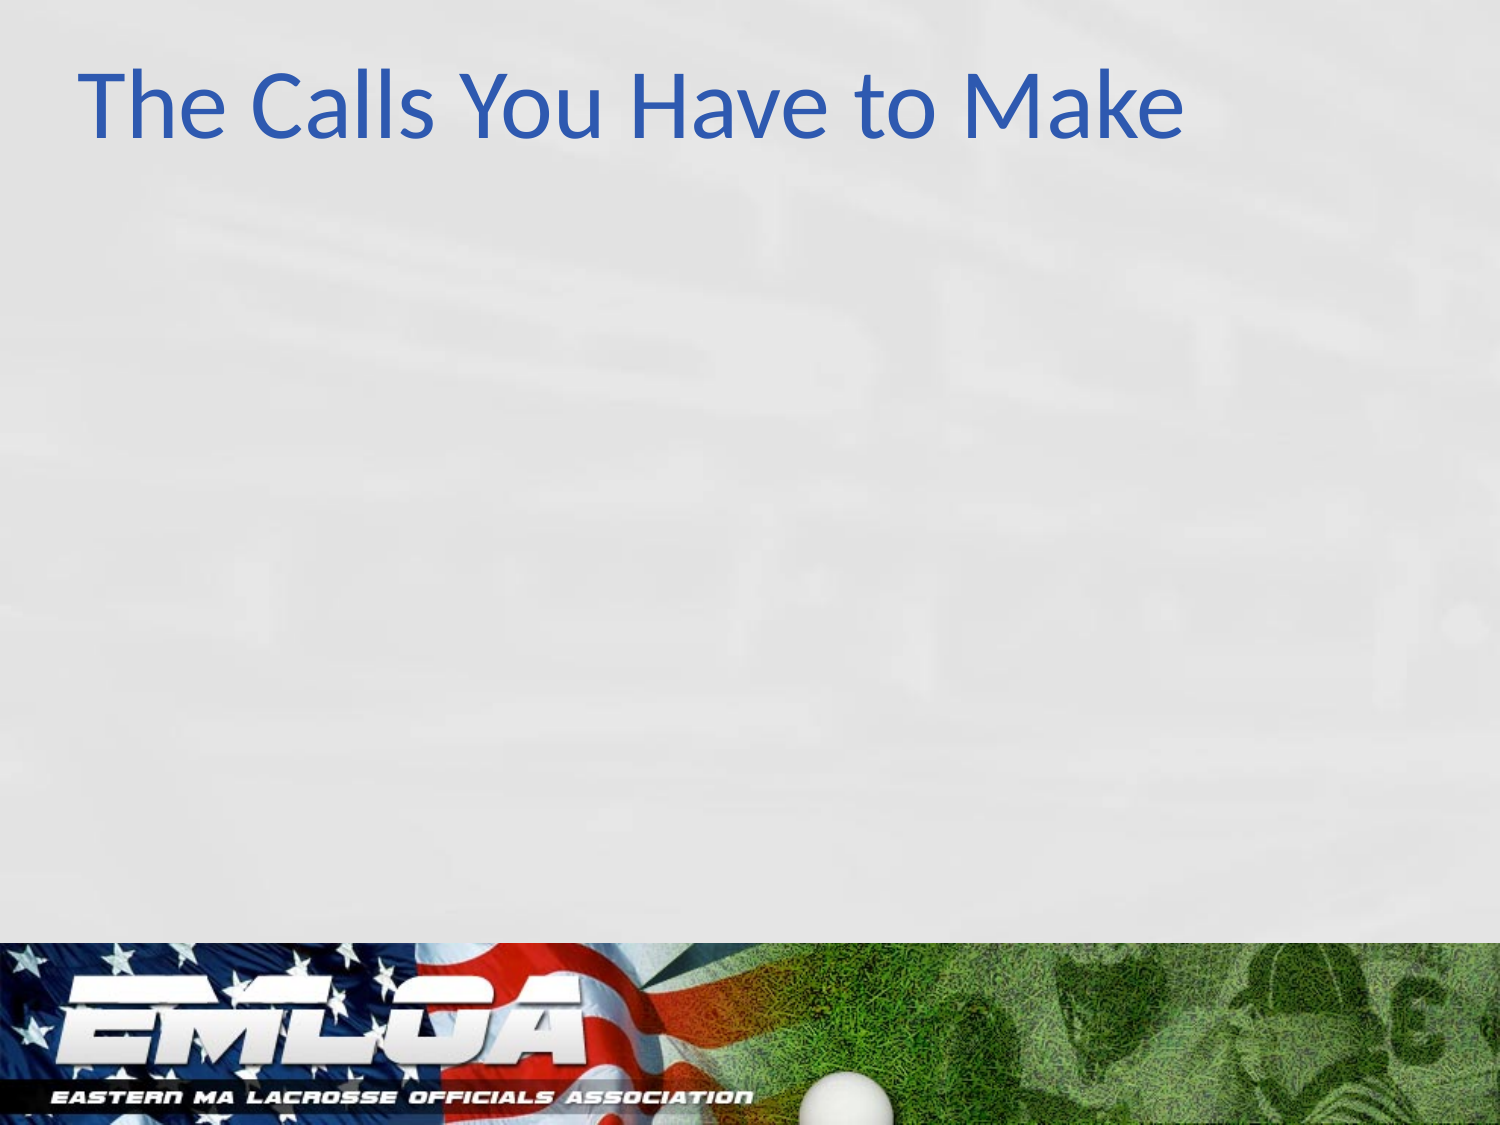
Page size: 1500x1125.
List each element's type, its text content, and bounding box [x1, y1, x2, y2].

title The Calls You Have to Make [62, 37, 1438, 147]
picture [0, 0, 1500, 1125]
